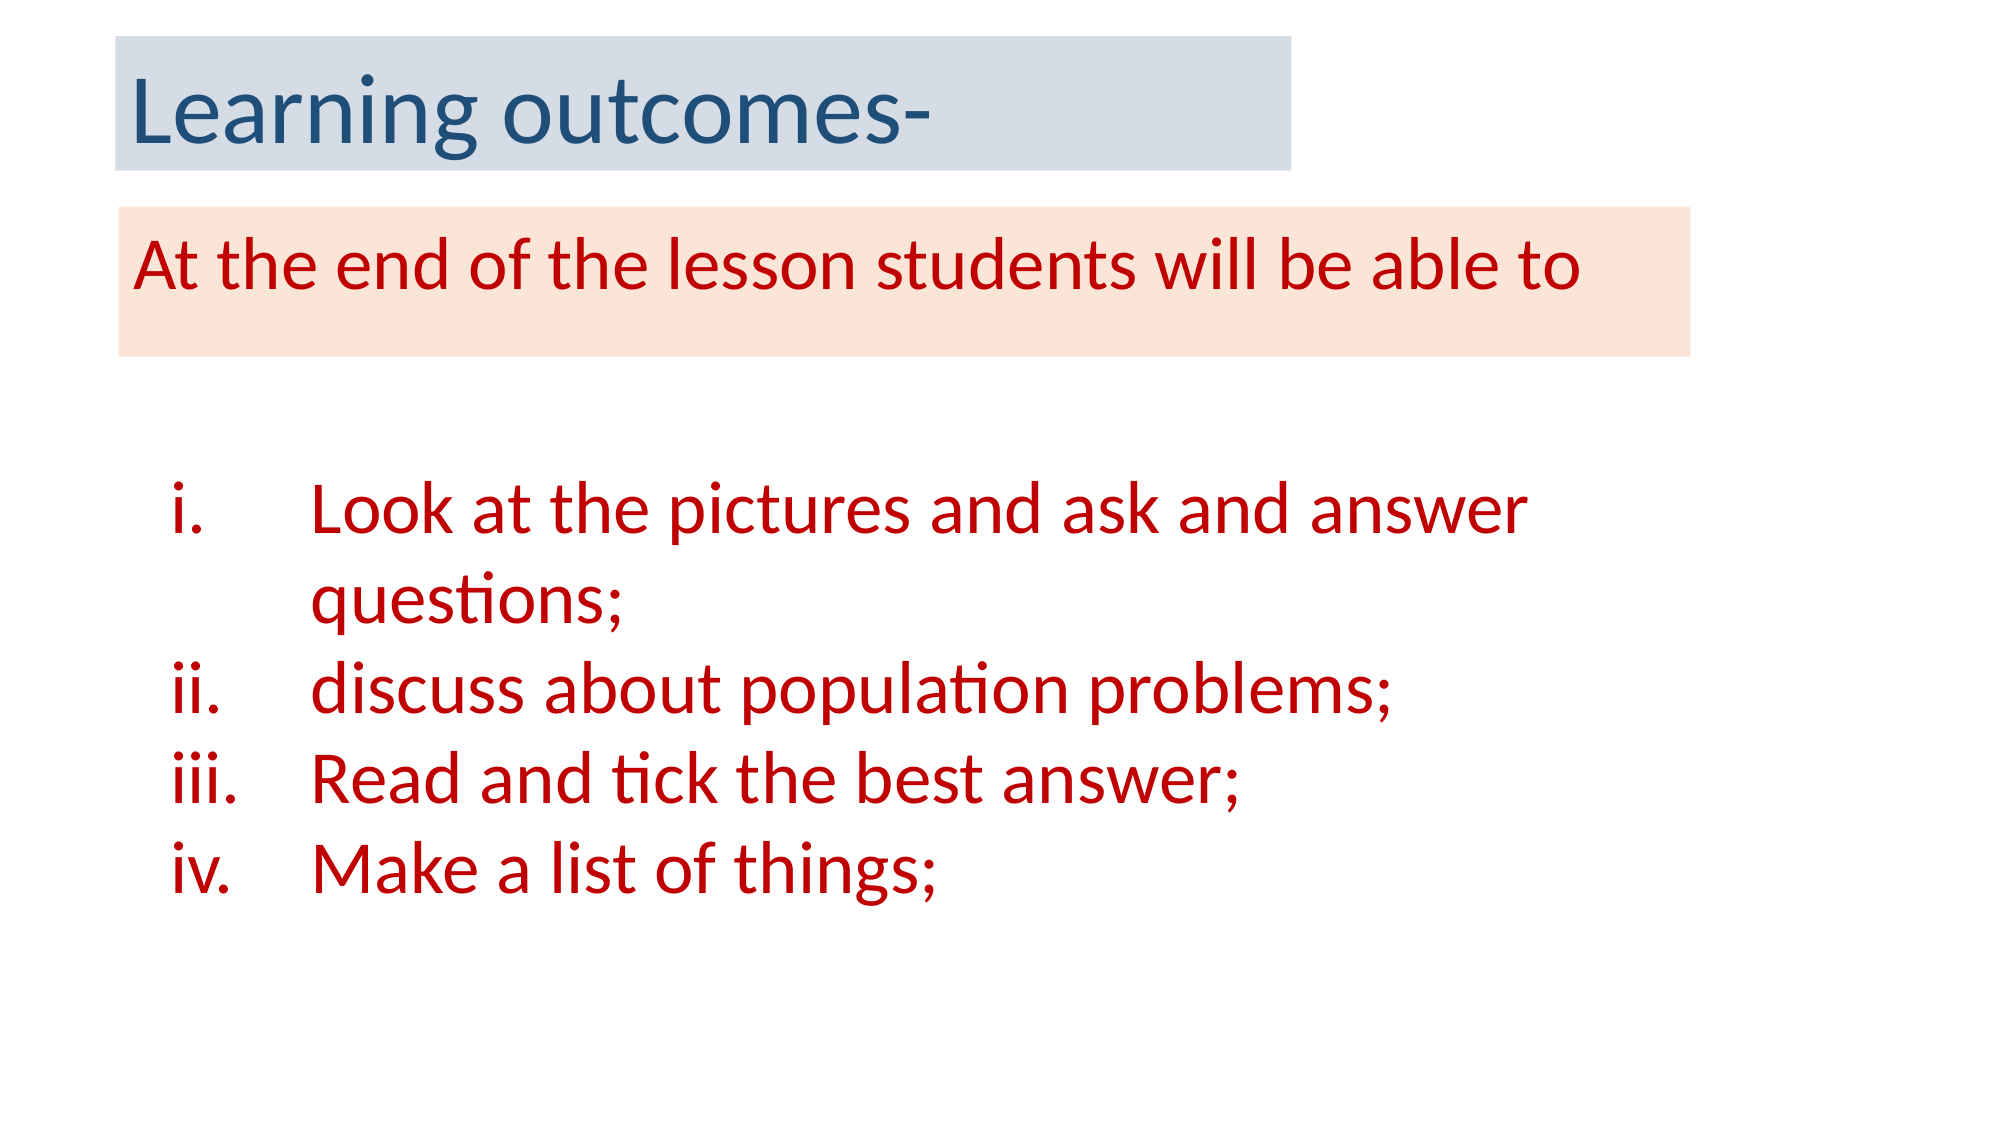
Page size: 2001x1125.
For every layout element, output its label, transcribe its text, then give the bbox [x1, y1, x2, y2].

text_box Learning outcomes- [115, 36, 1292, 171]
text_box Look at the pictures and ask and answer questions; discuss about population problems; Read and tick the best answer; Make a list of things; [155, 450, 1695, 1006]
text_box At the end of the lesson students will be able to [118, 206, 1691, 357]
